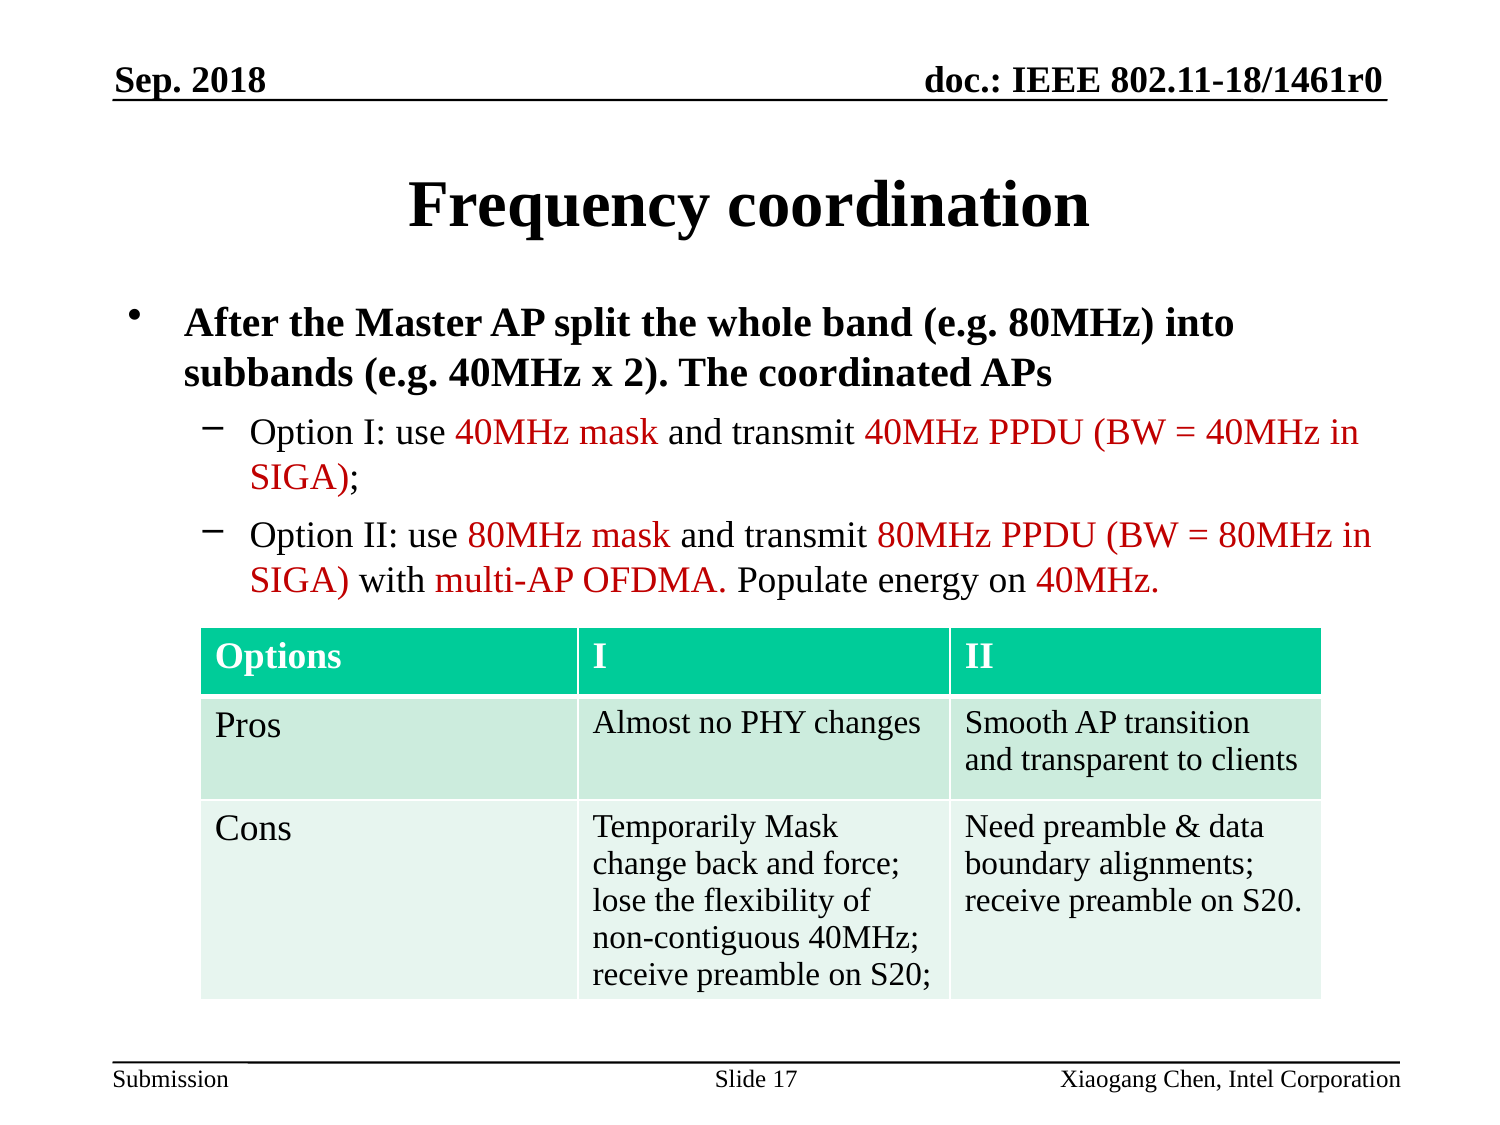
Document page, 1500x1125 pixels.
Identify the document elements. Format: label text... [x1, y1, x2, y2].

table_cell Need preamble & data boundary alignments; receive preamble on S20. [951, 801, 1321, 999]
list After the Master AP split the whole band (e.g. 80MHz) into subbands (e.g. 40MHz x 2). The coordinated APs Option I: use 40MHz mask and transmit 40MHz PPDU (BW = 40MHz in SIGA); Option II: use 80MHz mask and transmit 80MHz PPDU (BW = 80MHz in SIGA) with multi-AP OFDMA. Populate energy on 40MHz. [112, 287, 1388, 1063]
footer Xiaogang Chen, Intel Corporation [1055, 1061, 1402, 1093]
table_cell Almost no PHY changes [579, 699, 949, 799]
table_cell Pros [201, 699, 577, 799]
table_header Options [201, 628, 577, 694]
table_cell Smooth AP transition and transparent to clients [951, 699, 1321, 799]
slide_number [114, 54, 273, 101]
table_cell Cons [201, 801, 577, 999]
table_header II [951, 628, 1321, 694]
table_header I [579, 628, 949, 694]
slide_number Slide 17 [712, 1061, 800, 1093]
table_cell Temporarily Mask change back and force; lose the flexibility of non-contiguous 40MHz; receive preamble on S20; [579, 801, 949, 999]
title Frequency coordination [112, 112, 1388, 287]
